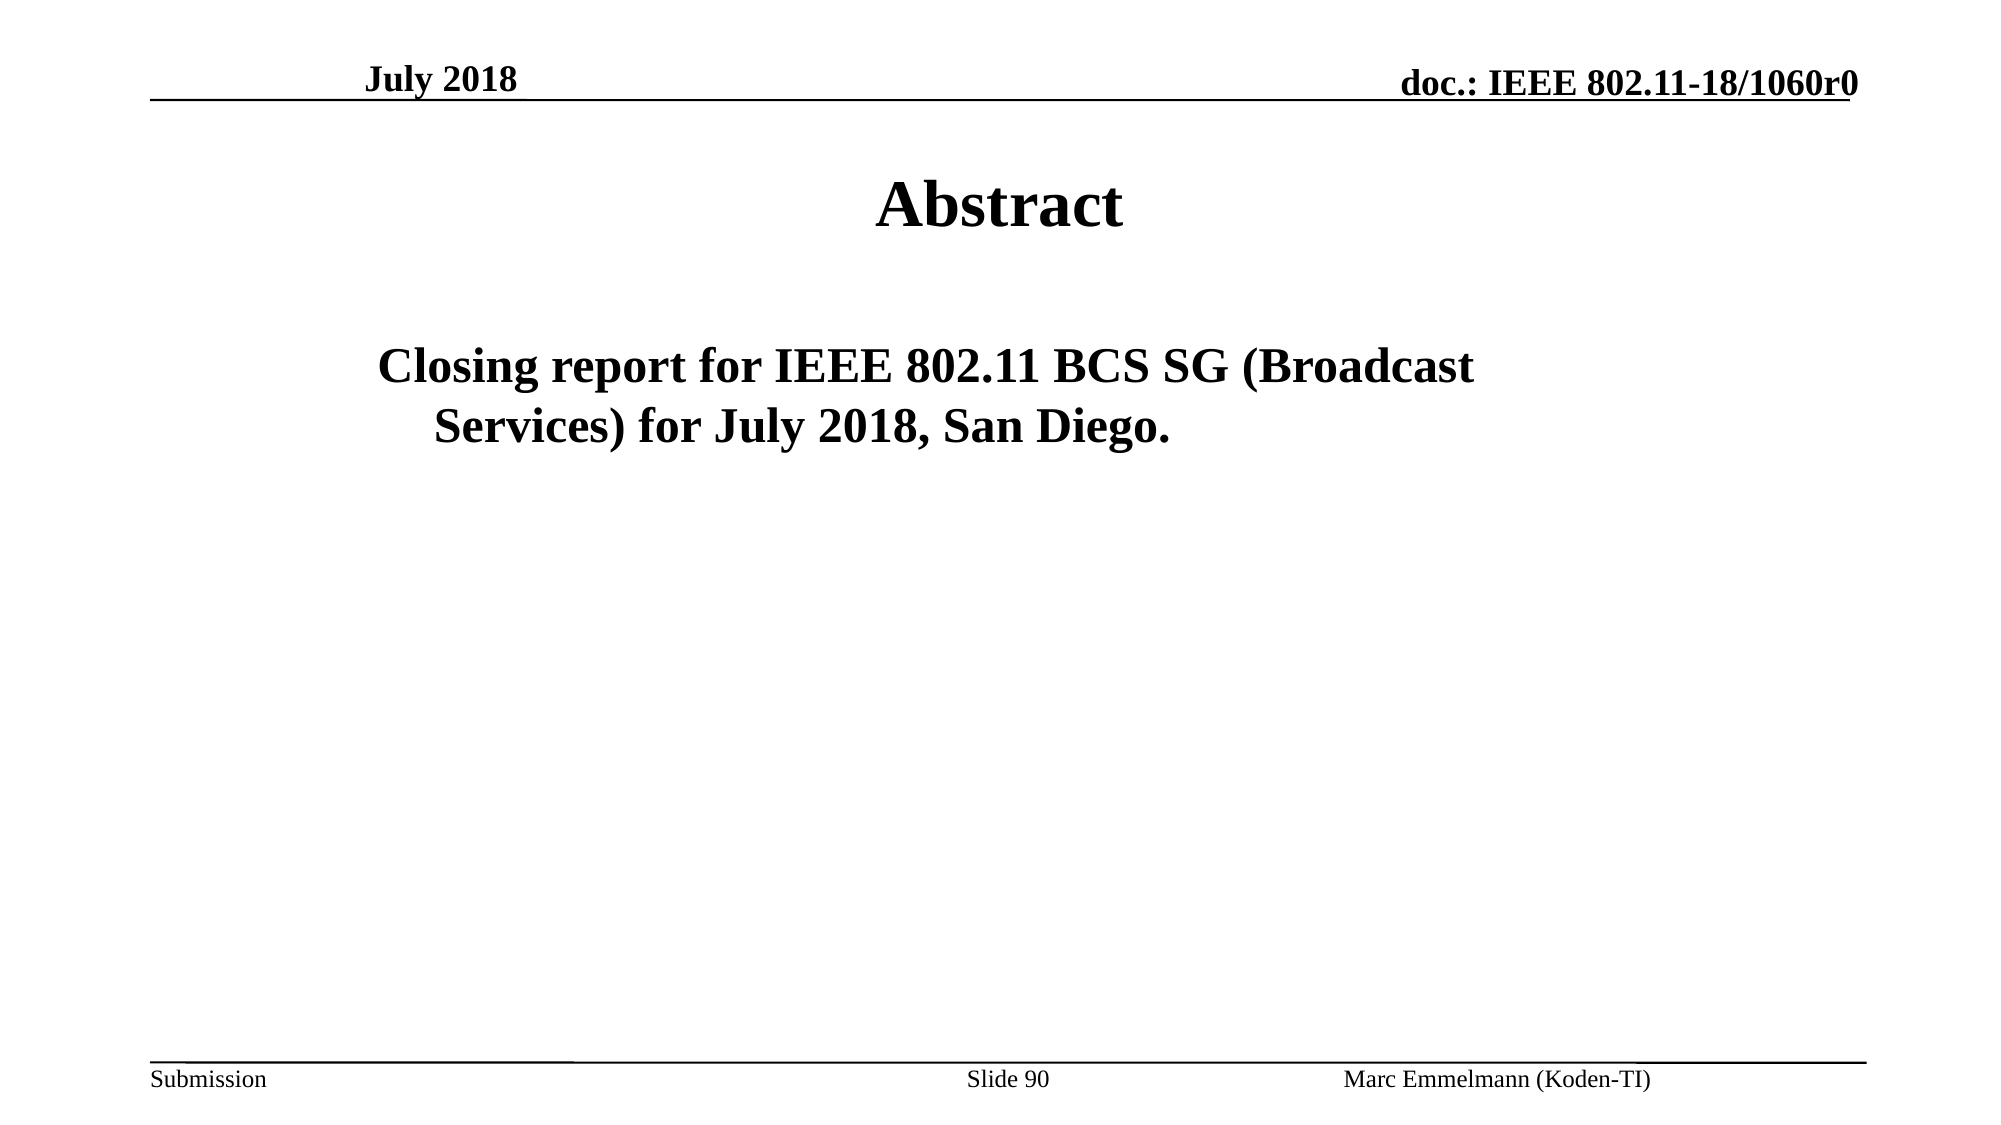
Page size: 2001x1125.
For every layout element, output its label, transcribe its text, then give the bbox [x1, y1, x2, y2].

slide_number Slide 90 [950, 1061, 1067, 1123]
list Closing report for IEEE 802.11 BCS SG (Broadcast Services) for July 2018, San Diego. [362, 324, 1638, 1001]
footer Marc Emmelmann (Koden-TI) [1152, 1061, 1652, 1093]
title Abstract [362, 112, 1638, 288]
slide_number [364, 54, 790, 100]
